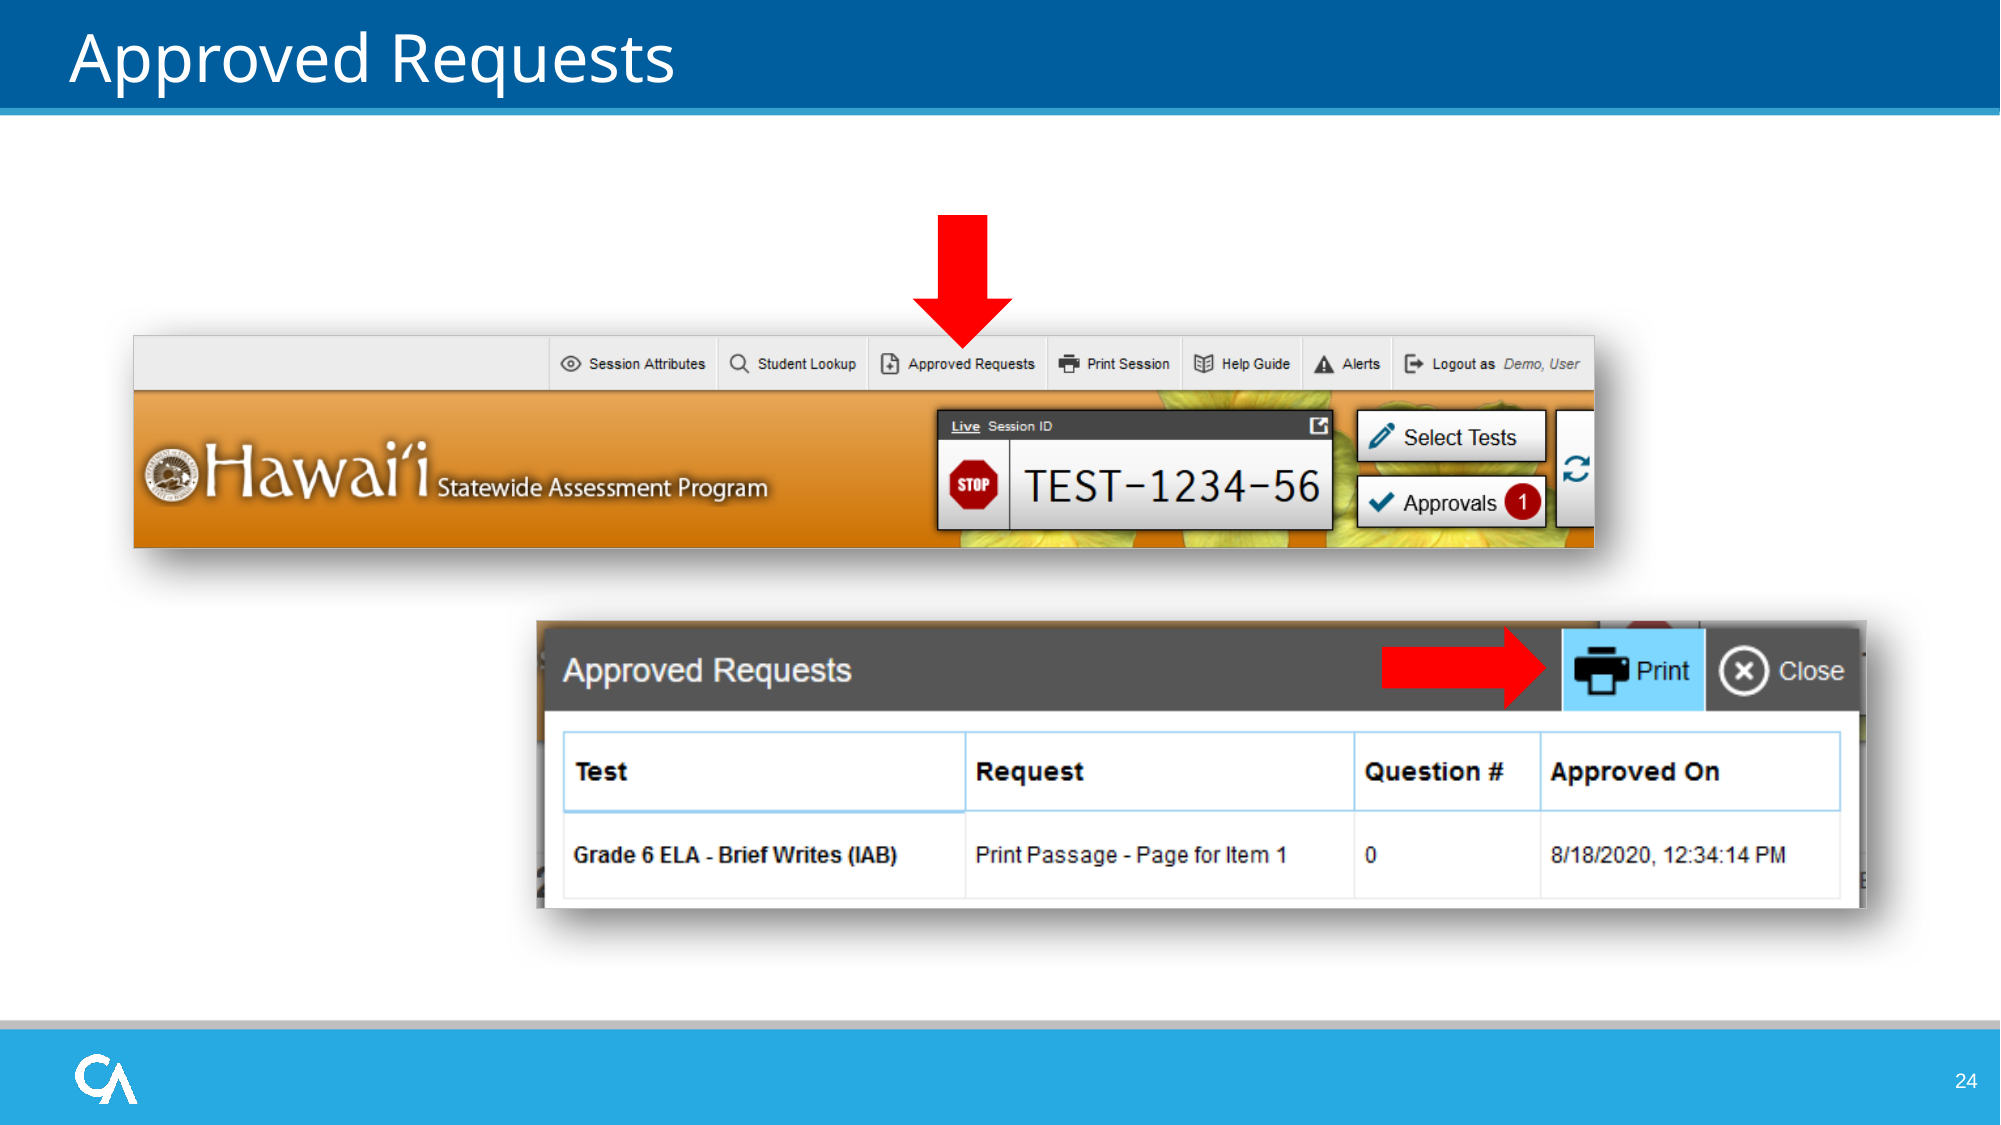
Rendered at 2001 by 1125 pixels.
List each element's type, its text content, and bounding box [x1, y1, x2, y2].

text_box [133, 216, 1867, 909]
picture [75, 1054, 138, 1104]
slide_number 24 [1877, 1057, 1993, 1103]
title Approved Requests [69, 10, 1878, 96]
